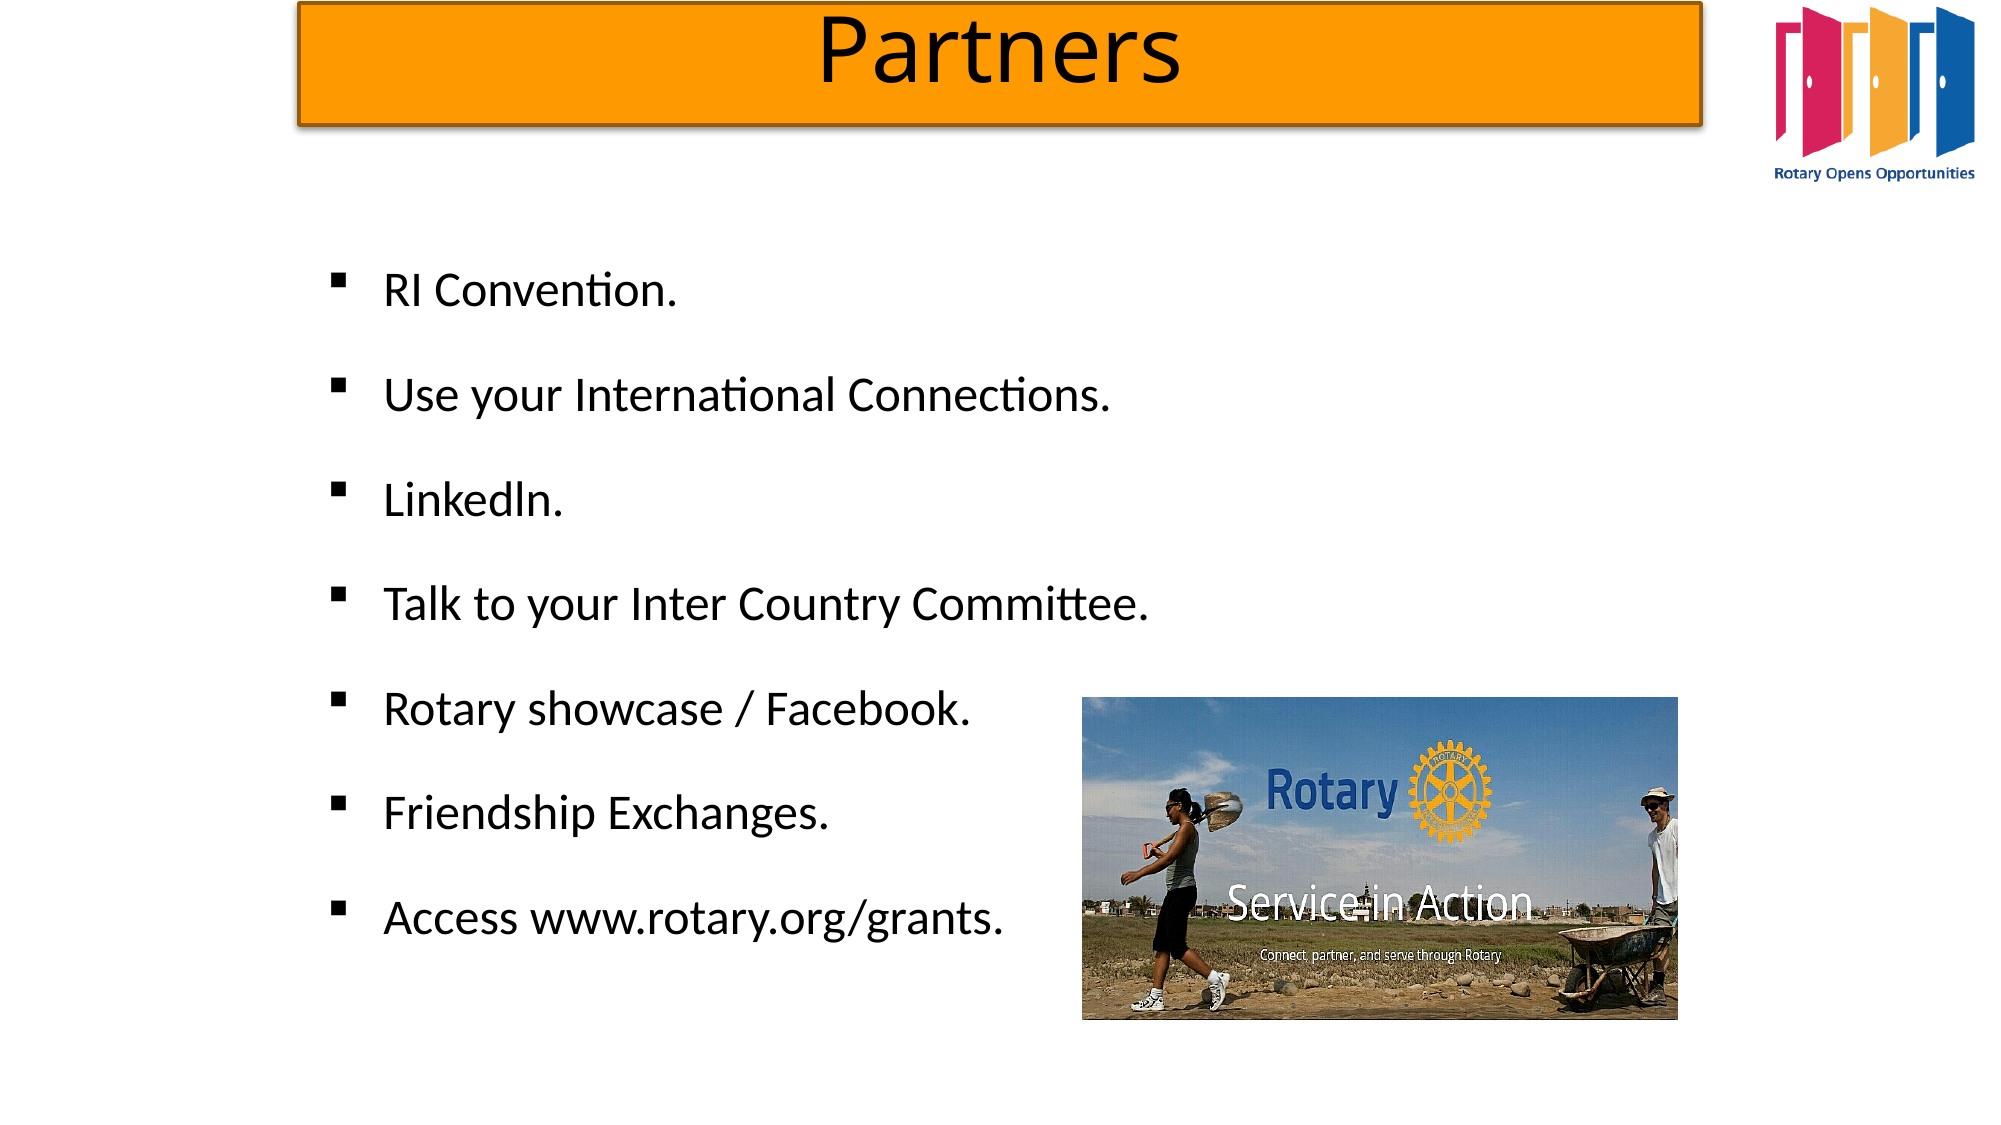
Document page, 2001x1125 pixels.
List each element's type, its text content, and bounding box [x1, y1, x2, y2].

picture [1082, 697, 1678, 1021]
text_box [298, 195, 1637, 330]
text_box RI Convention. Use your International Connections. Linkedln. Talk to your Inter Country Committee. Rotary showcase / Facebook. Friendship Exchanges. Access www.rotary.org/grants. [304, 219, 1638, 1057]
title Partners [298, 2, 1702, 125]
picture [1749, 0, 2000, 188]
